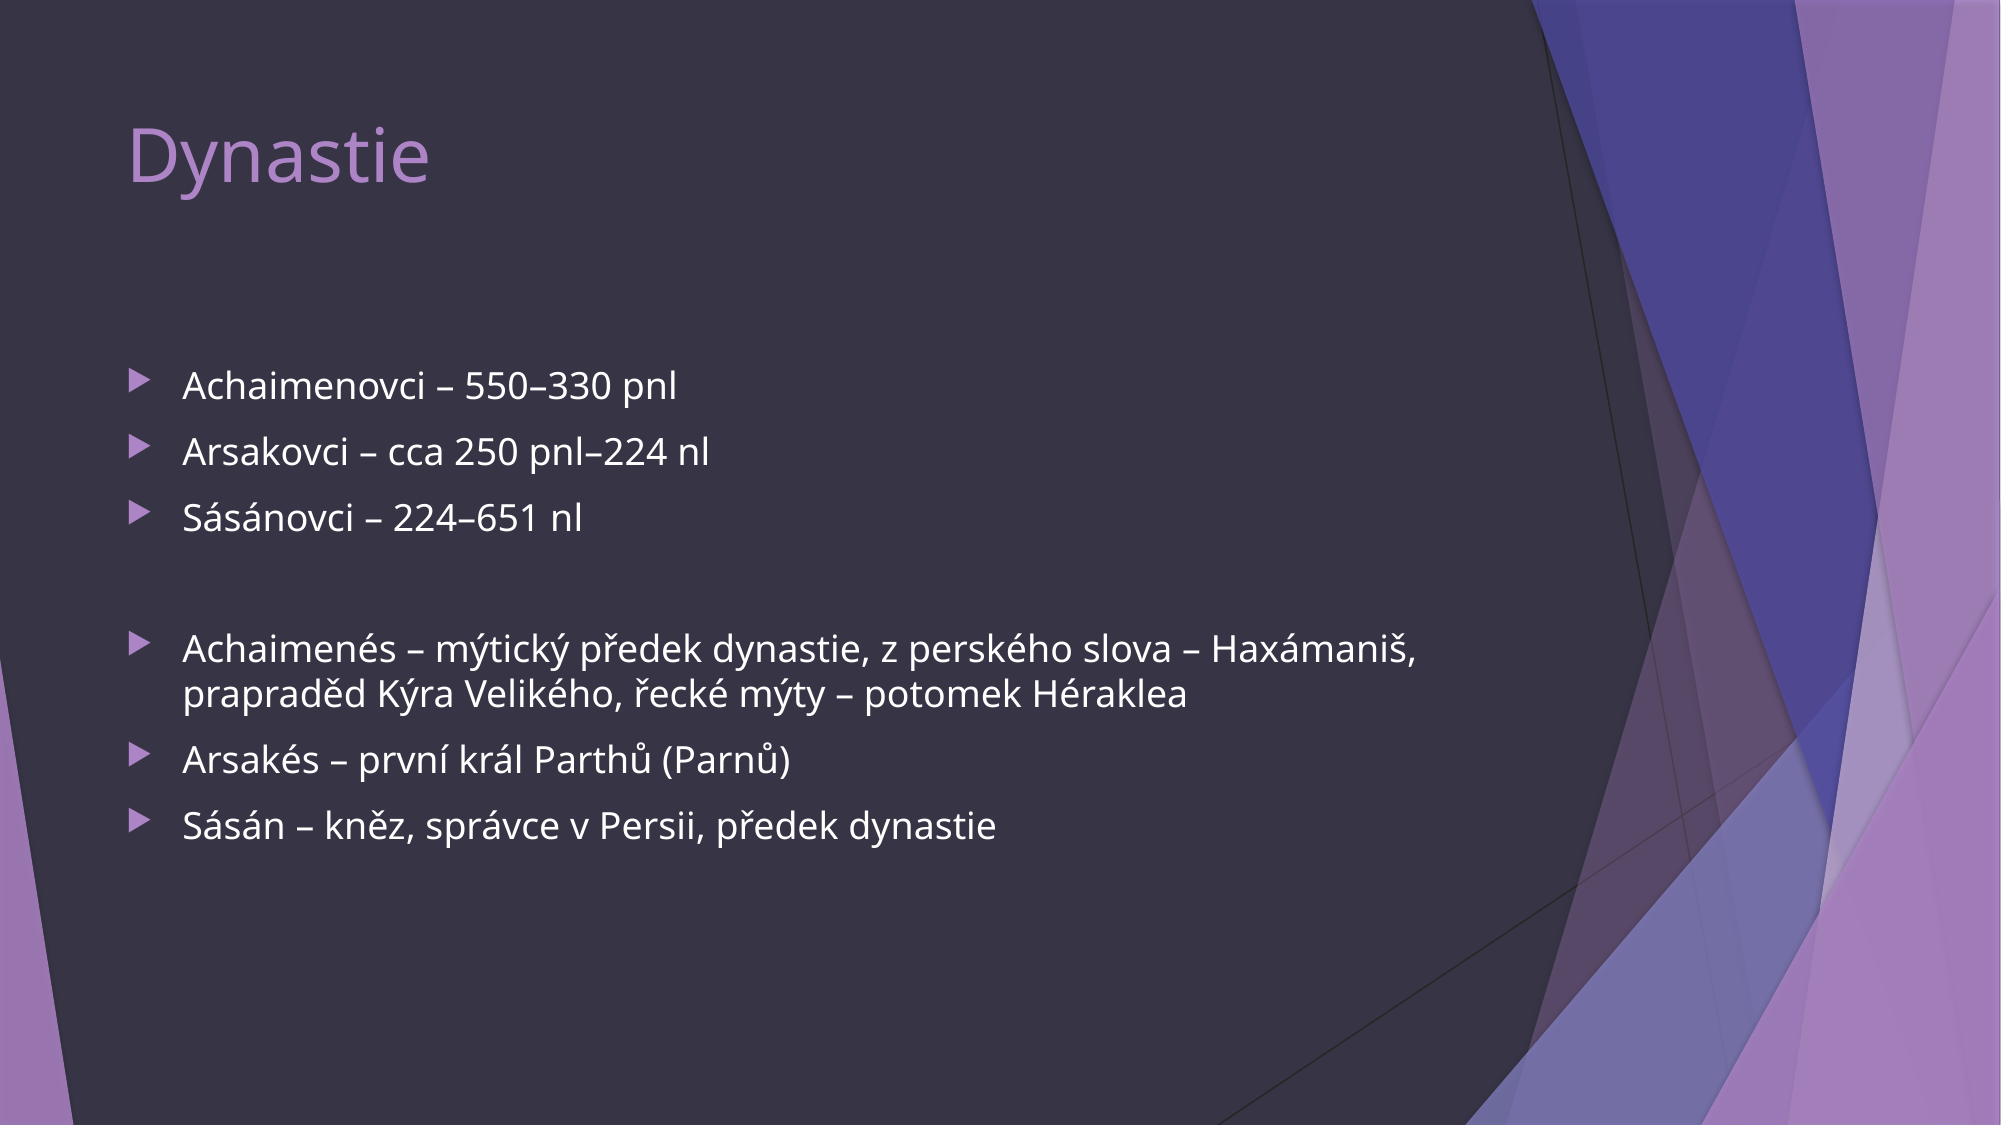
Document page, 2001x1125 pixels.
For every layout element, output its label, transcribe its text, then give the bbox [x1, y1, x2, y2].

list Achaimenovci – 550–330 pnl Arsakovci – cca 250 pnl–224 nl Sásánovci – 224–651 nl Achaimenés – mýtický předek dynastie, z perského slova – Haxámaniš, prapraděd Kýra Velikého, řecké mýty – potomek Héraklea Arsakés – první král Parthů (Parnů) Sásán – kněz, správce v Persii, předek dynastie [111, 354, 1522, 992]
title Dynastie [111, 99, 1522, 317]
